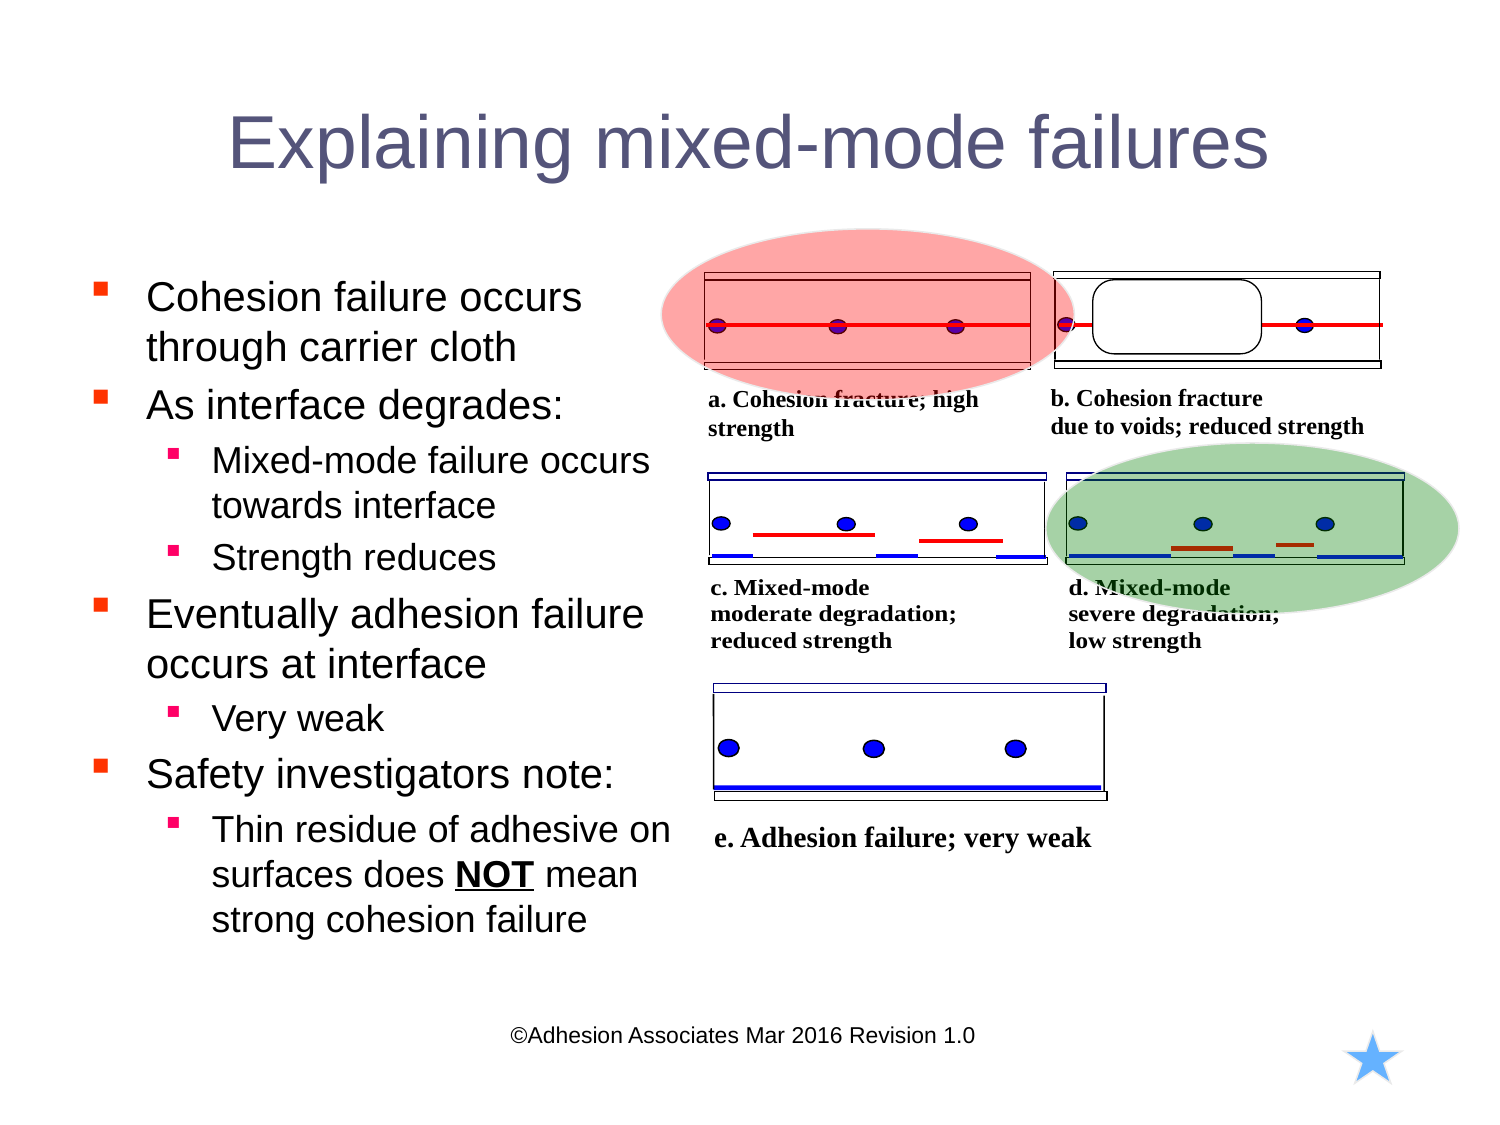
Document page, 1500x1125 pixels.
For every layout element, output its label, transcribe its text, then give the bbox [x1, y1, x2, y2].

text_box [697, 471, 1500, 711]
text_box ©Adhesion Associates Mar 2016 Revision 1.0 [494, 1013, 992, 1092]
list Cohesion failure occurs through carrier cloth As interface degrades: Mixed-mode failure occurs towards interface Strength reduces Eventually adhesion failure occurs at interface Very weak Safety investigators note: Thin residue of adhesive on surfaces does NOT mean strong cohesion failure [74, 262, 701, 1000]
title Explaining mixed-mode failures [74, 44, 1425, 233]
text_box [1343, 1031, 1402, 1084]
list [695, 269, 1403, 470]
text_box [661, 228, 1040, 358]
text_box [699, 683, 1185, 876]
